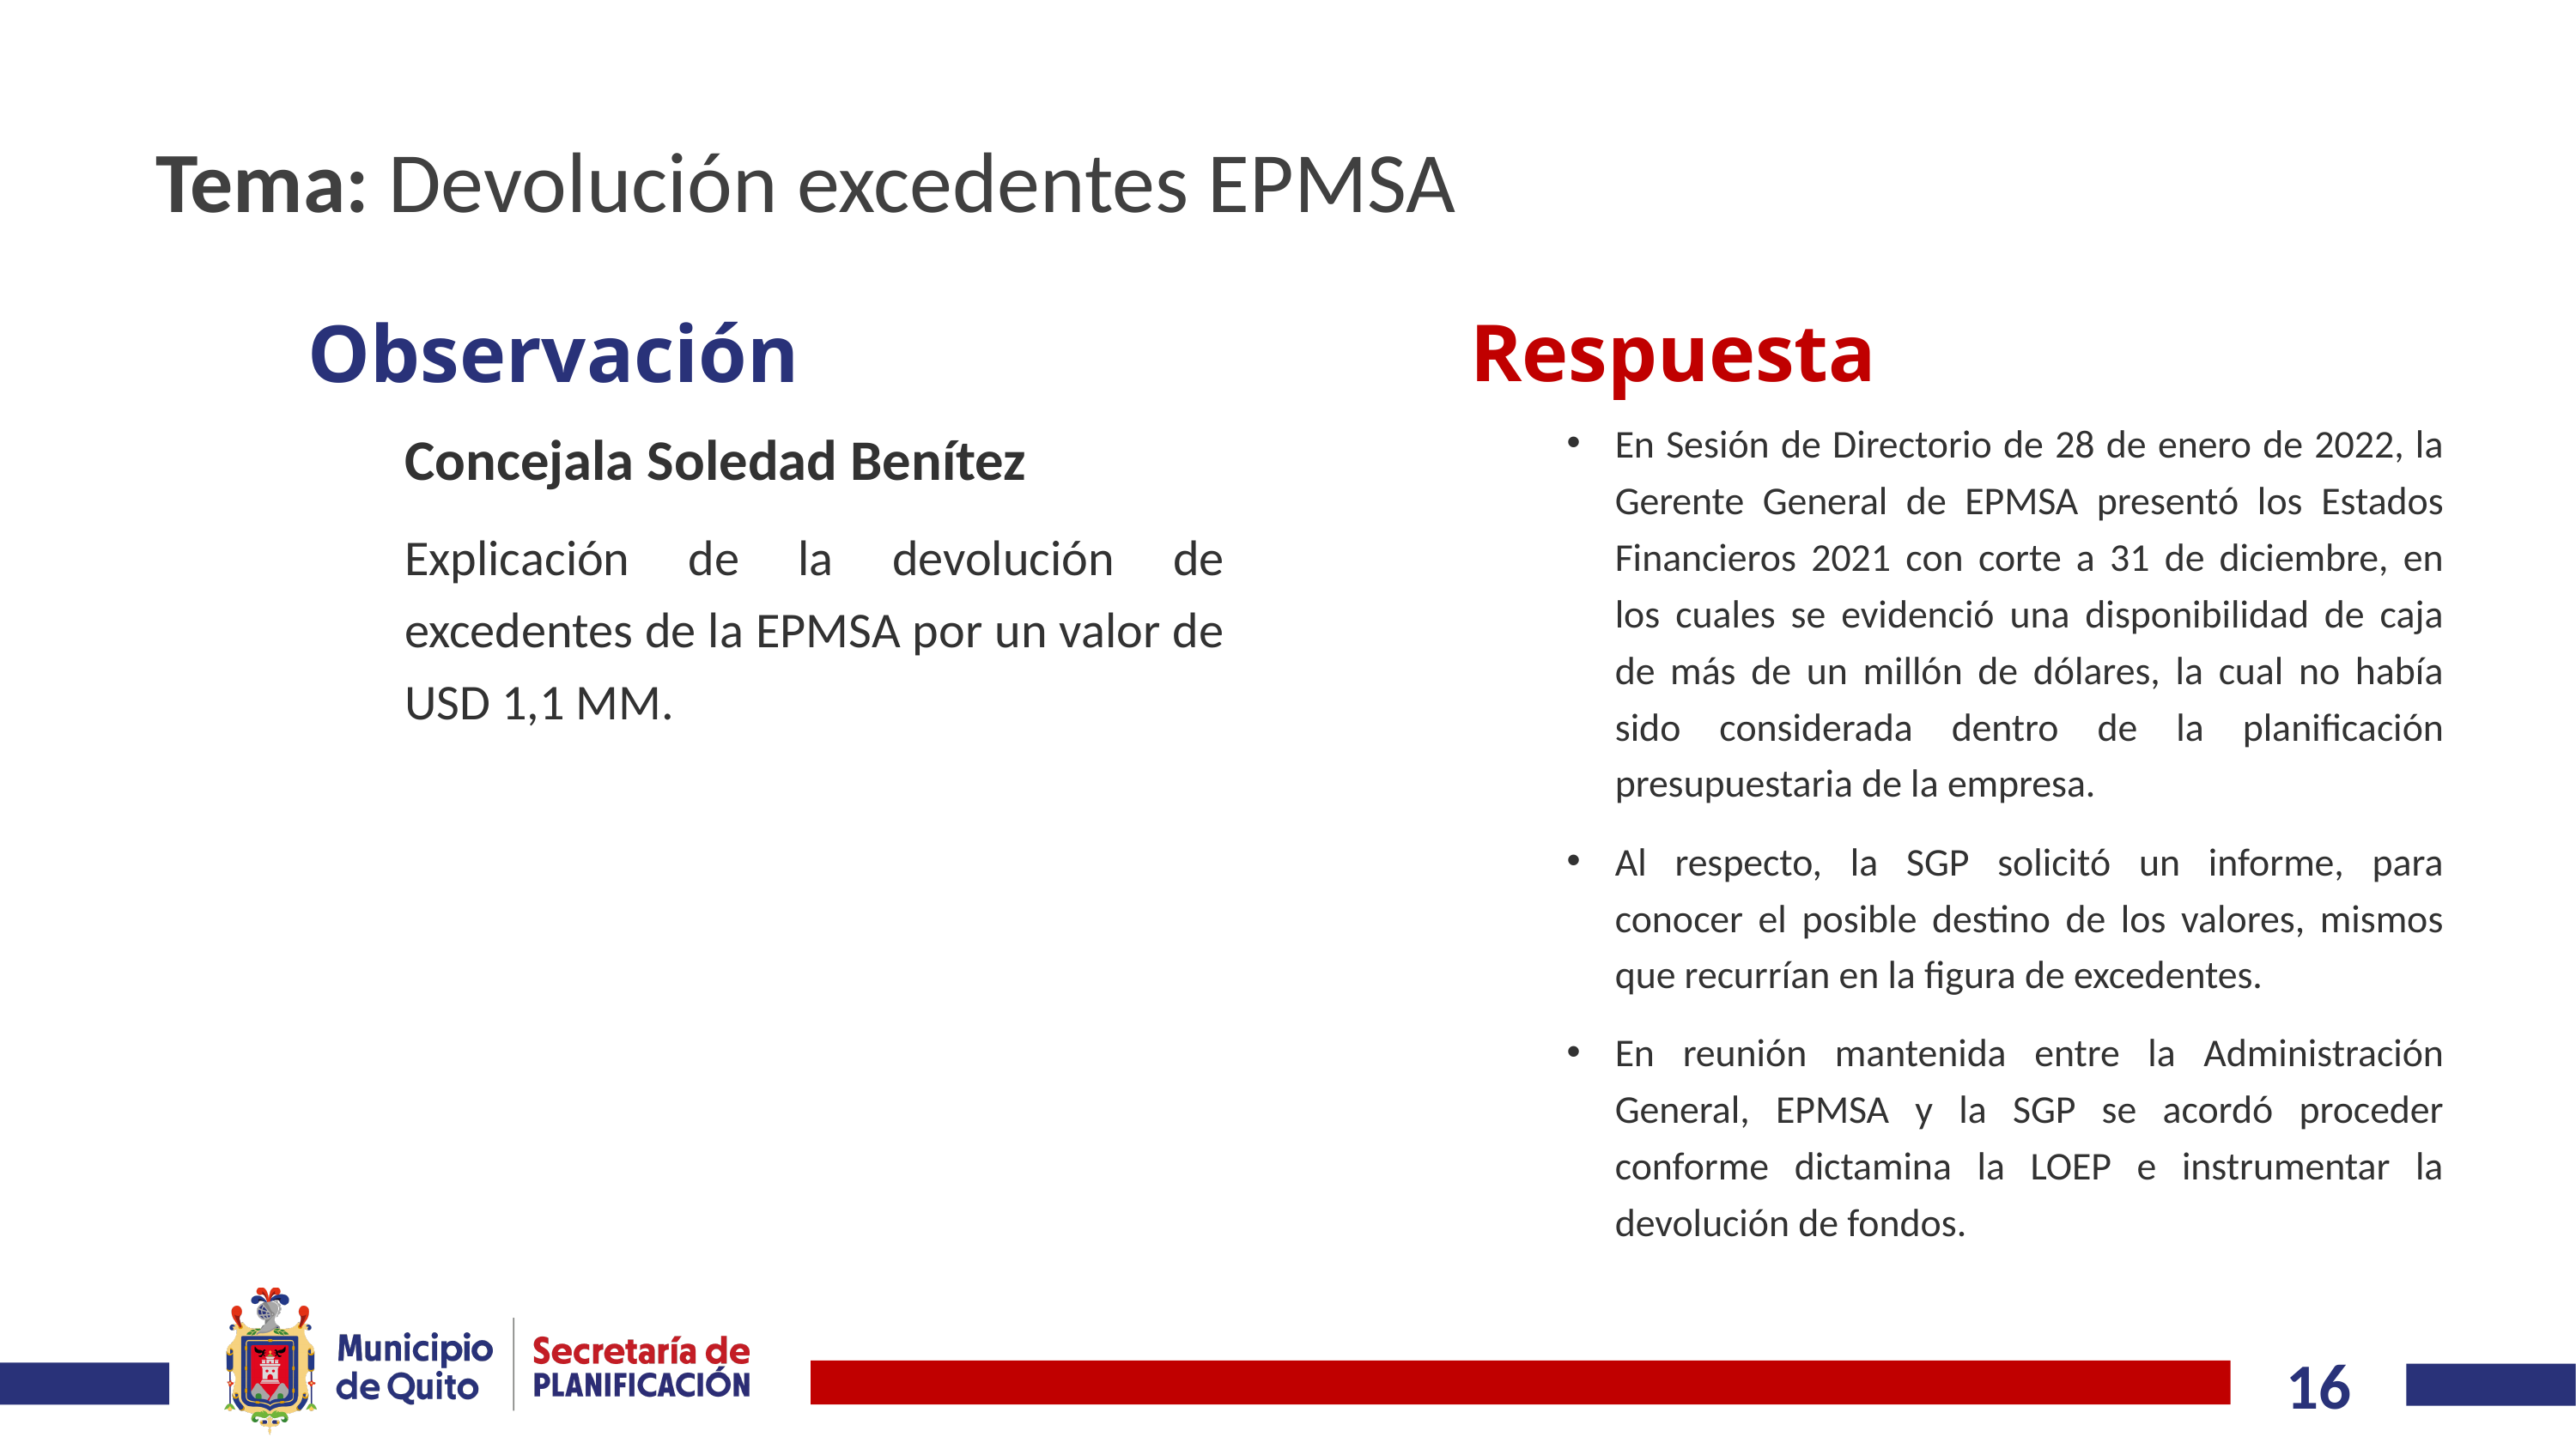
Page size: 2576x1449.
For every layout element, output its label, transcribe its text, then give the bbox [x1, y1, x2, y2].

list Respuesta [1447, 298, 2410, 409]
list En Sesión de Directorio de 28 de enero de 2022, la Gerente General de EPMSA presentó los Estados Financieros 2021 con corte a 31 de diciembre, en los cuales se evidenció una disponibilidad de caja de más de un millón de dólares, la cual no había sido considerada dentro de la planificación presupuestaria de la empresa. Al respecto, la SGP solicitó un informe, para conocer el posible destino de los valores, mismos que recurrían en la figura de excedentes. En reunión mantenida entre la Administración General, EPMSA y la SGP se acordó proceder conforme dictamina la LOEP e instrumentar la devolución de fondos. [1543, 397, 2468, 1294]
title Tema: Devolución excedentes EPMSA [132, 94, 2451, 264]
list Observación [284, 298, 1248, 410]
picture [224, 1288, 750, 1435]
list Concejala Soledad Benítez Explicación de la devolución de excedentes de la EPMSA por un valor de USD 1,1 MM. [381, 397, 1248, 1294]
